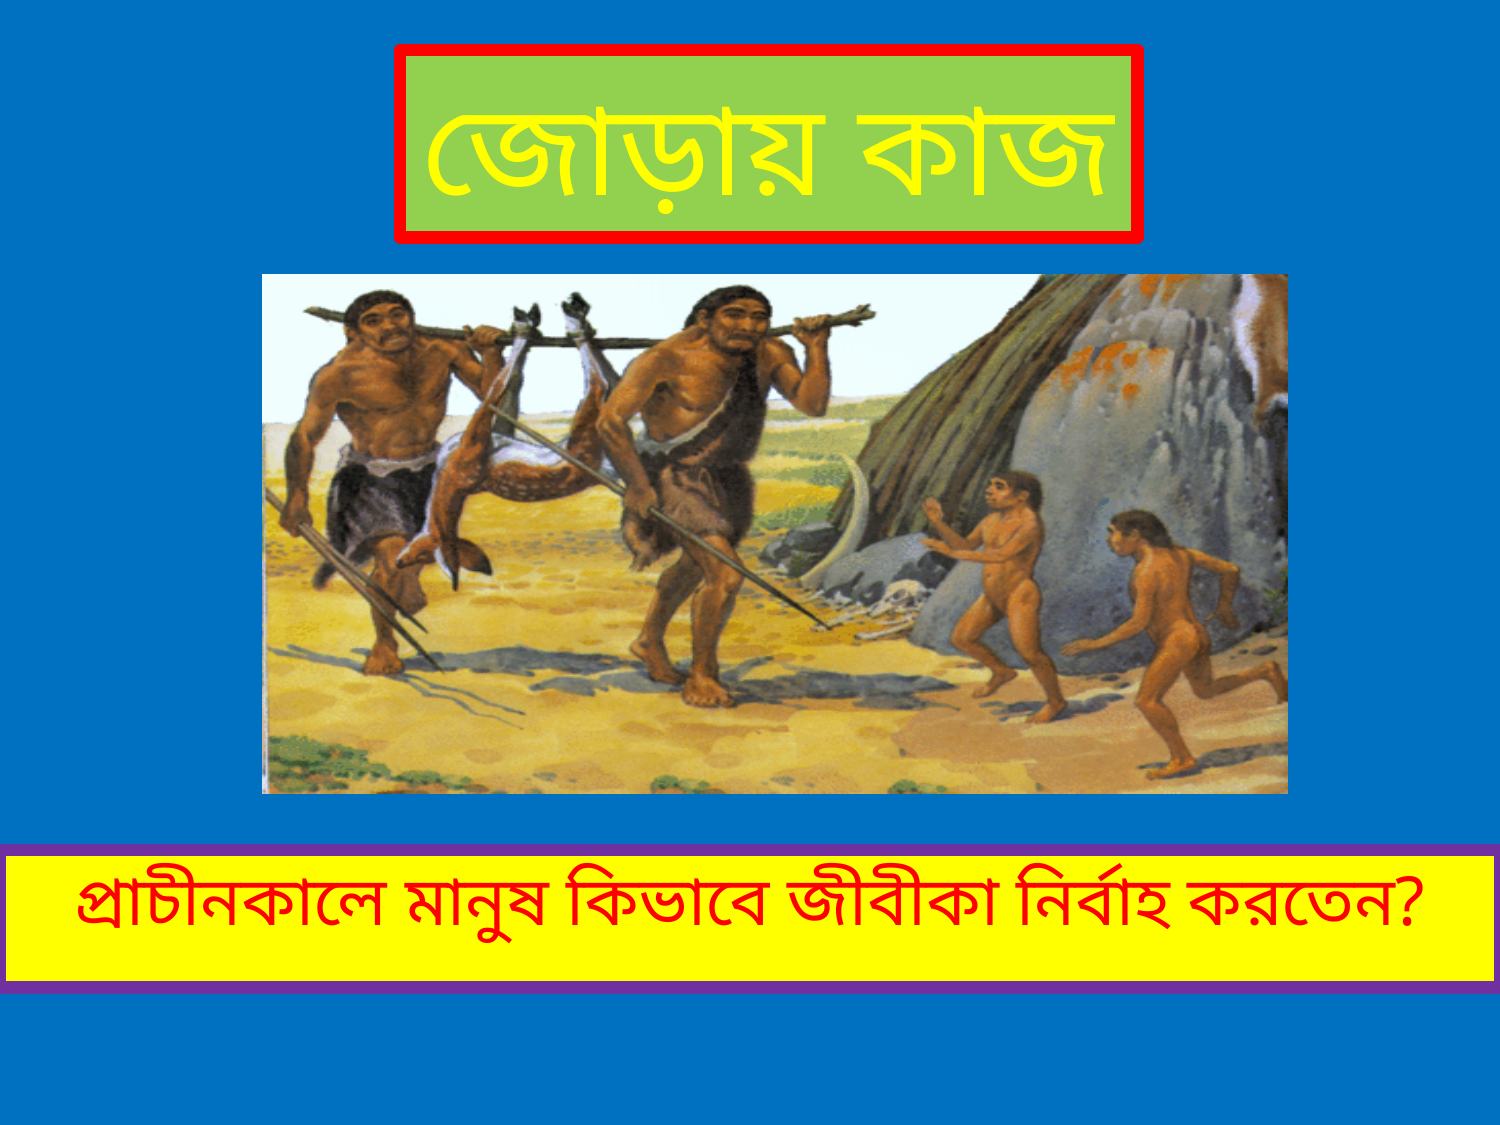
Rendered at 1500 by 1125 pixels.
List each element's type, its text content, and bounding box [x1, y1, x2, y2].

picture [262, 274, 1288, 794]
title জোড়ায় কাজ [399, 50, 1138, 238]
subtitle প্রাচীনকালে মানুষ কিভাবে জীবীকা নির্বাহ করতেন? [0, 849, 1500, 988]
